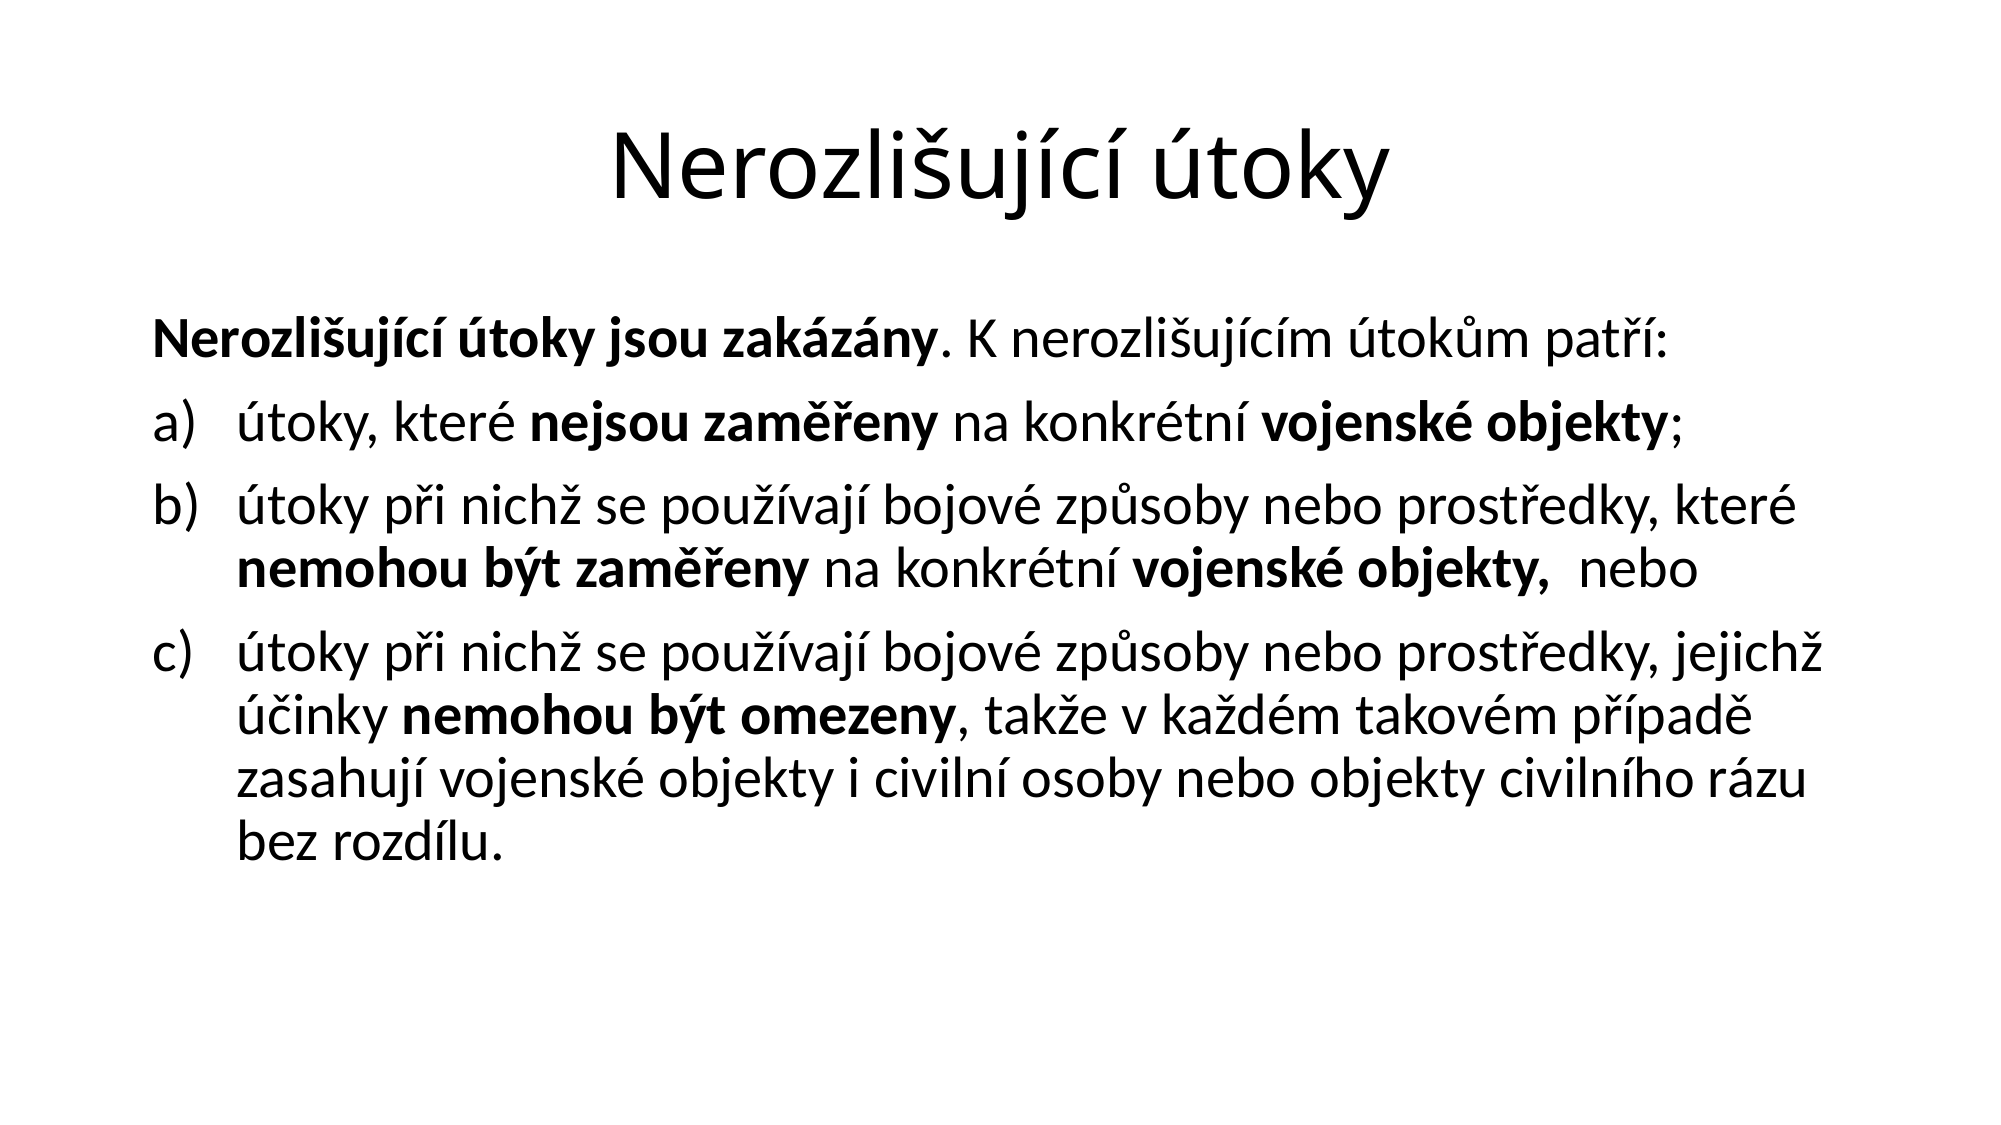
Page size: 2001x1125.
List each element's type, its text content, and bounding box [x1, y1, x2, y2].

title Nerozlišující útoky [137, 59, 1863, 278]
list Nerozlišující útoky jsou zakázány. K nerozlišujícím útokům patří: útoky, které nejsou zaměřeny na konkrétní vojenské objekty; útoky při nichž se používají bojové způsoby nebo prostředky, které nemohou být zaměřeny na konkrétní vojenské objekty, nebo útoky při nichž se používají bojové způsoby nebo prostředky, jejichž účinky nemohou být omezeny, takže v každém takovém případě zasahují vojenské objekty i civilní osoby nebo objekty civilního rázu bez rozdílu. [137, 299, 1863, 1014]
